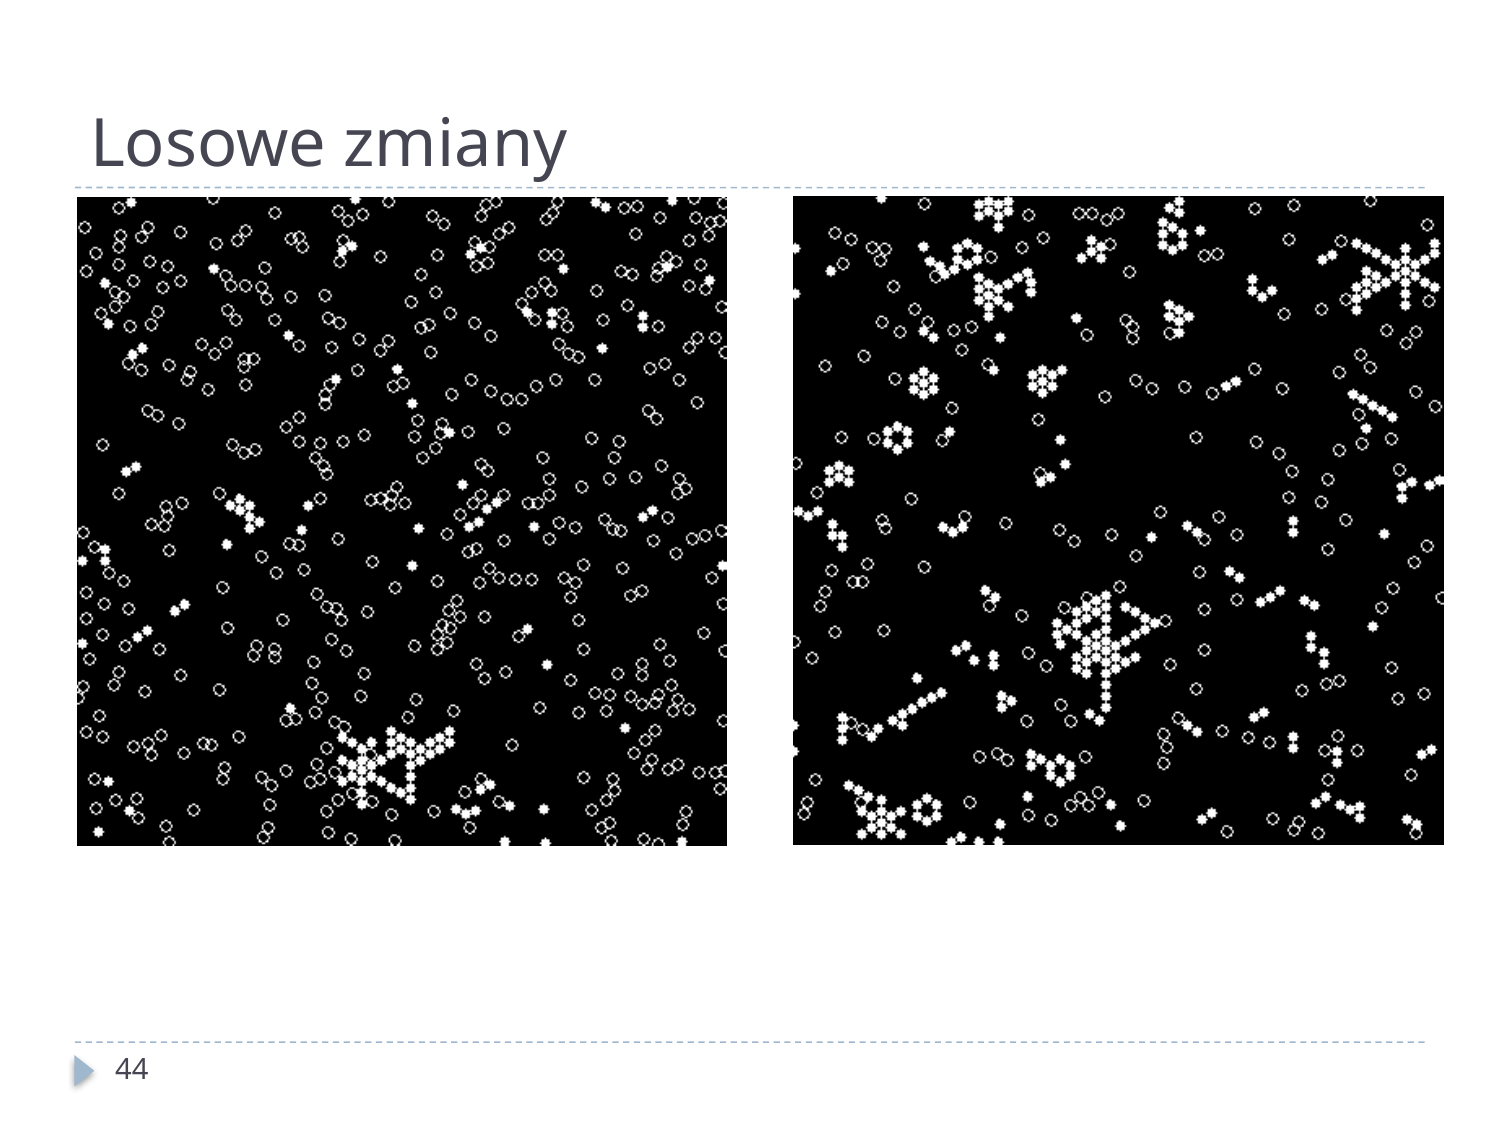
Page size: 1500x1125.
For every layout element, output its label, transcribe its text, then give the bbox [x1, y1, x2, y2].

picture [793, 196, 1445, 847]
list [76, 196, 728, 847]
slide_number 44 [100, 1042, 426, 1103]
title Losowe zmiany [74, 24, 1426, 188]
